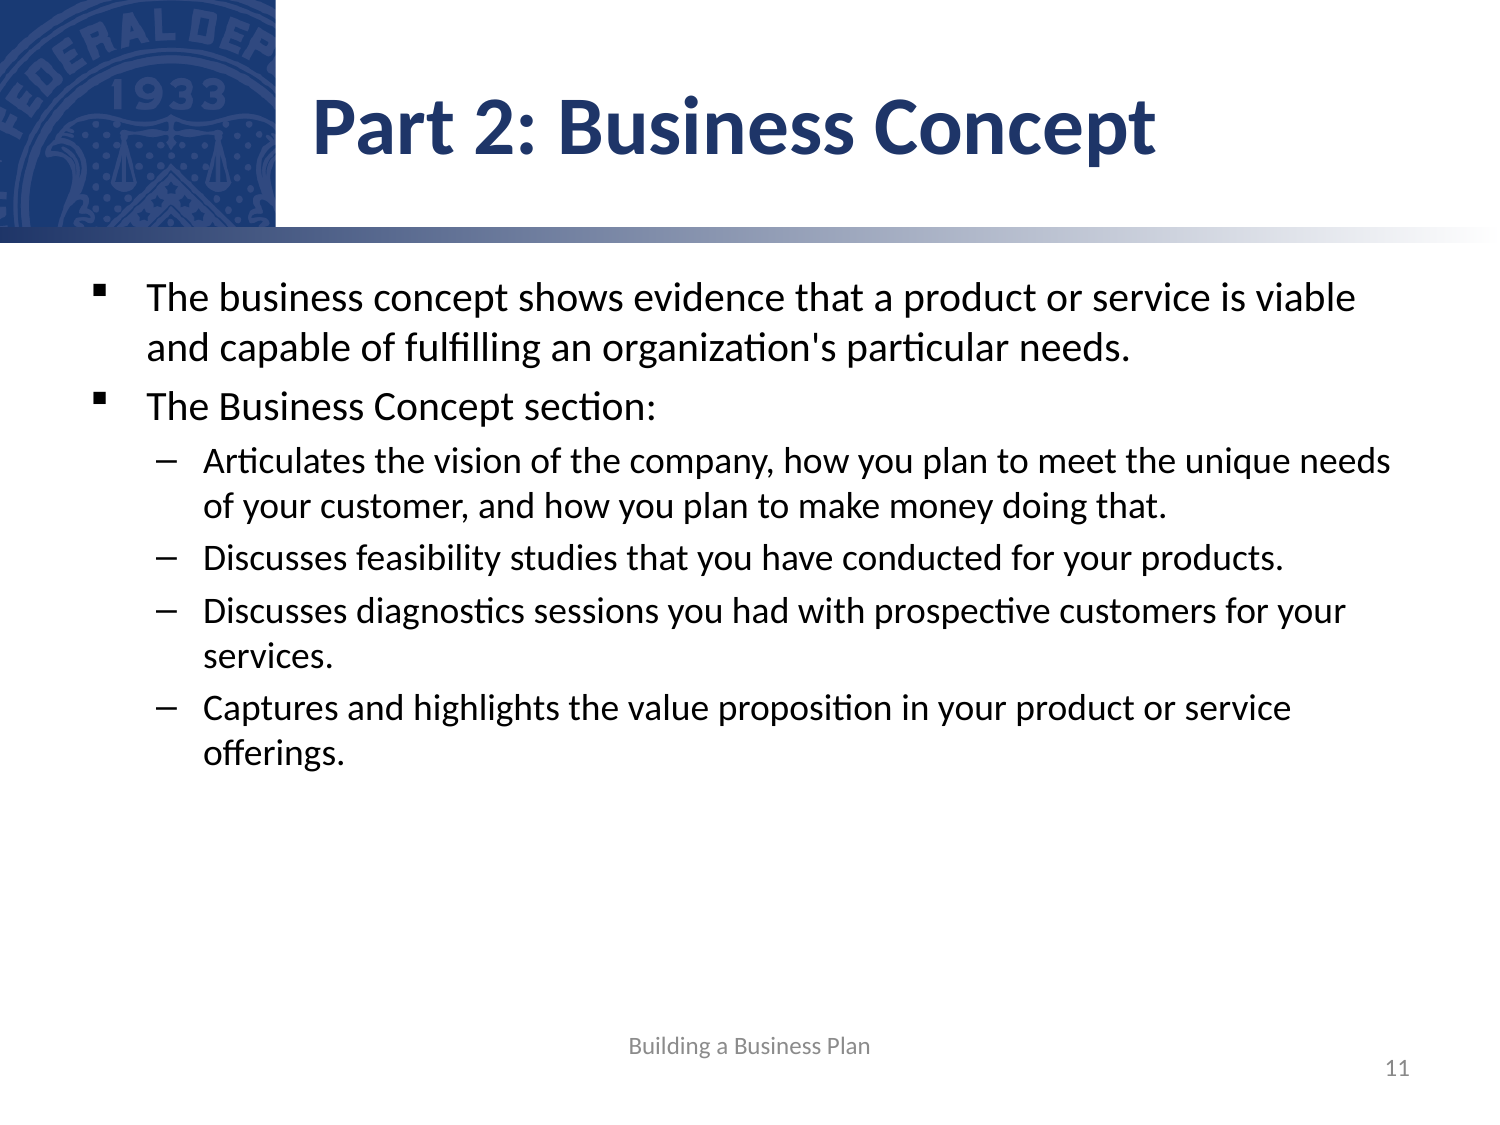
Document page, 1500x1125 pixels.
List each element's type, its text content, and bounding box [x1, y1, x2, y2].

footer Building a Business Plan [458, 1018, 1042, 1070]
slide_number 11 [1272, 1036, 1425, 1097]
picture [0, 0, 276, 227]
title Part 2: Business Concept [297, 27, 1425, 215]
list The business concept shows evidence that a product or service is viable and capable of fulfilling an organization's particular needs. The Business Concept section: Articulates the vision of the company, how you plan to meet the unique needs of your customer, and how you plan to make money doing that. Discusses feasibility studies that you have conducted for your products. Discusses diagnostics sessions you had with prospective customers for your services. Captures and highlights the value proposition in your product or service offerings. [75, 262, 1425, 980]
